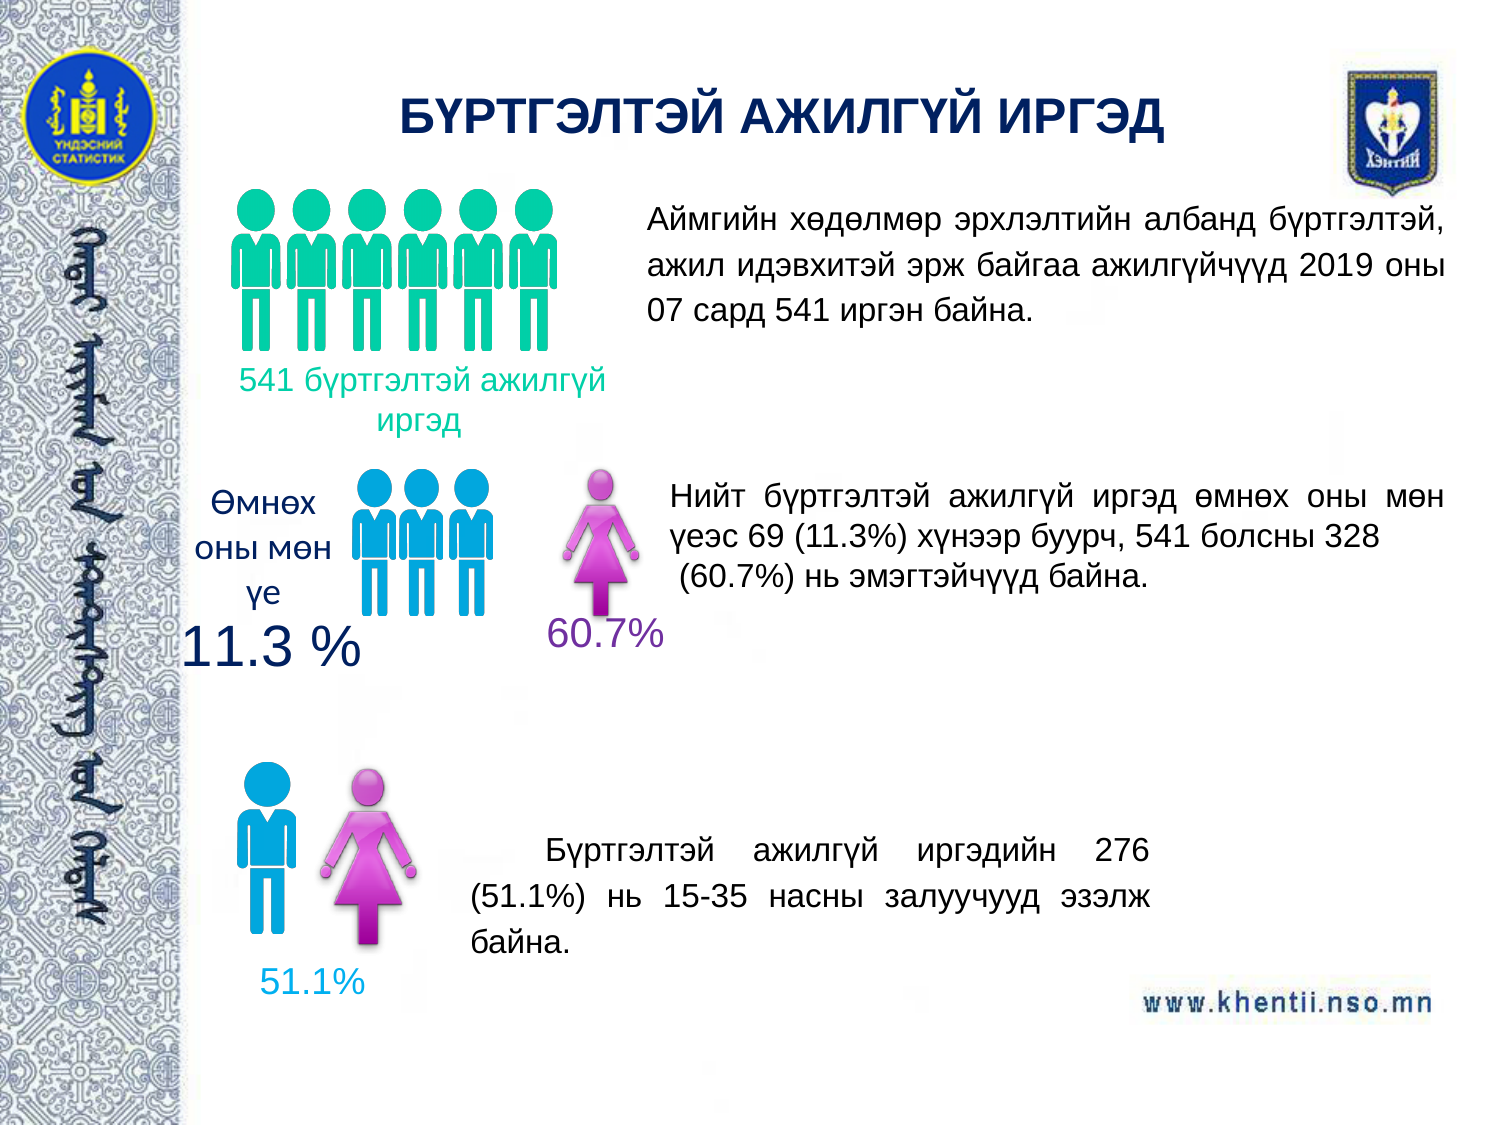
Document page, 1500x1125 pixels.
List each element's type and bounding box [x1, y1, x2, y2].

text_box [162, 469, 704, 665]
picture [0, 0, 1500, 1125]
text_box [189, 189, 657, 426]
